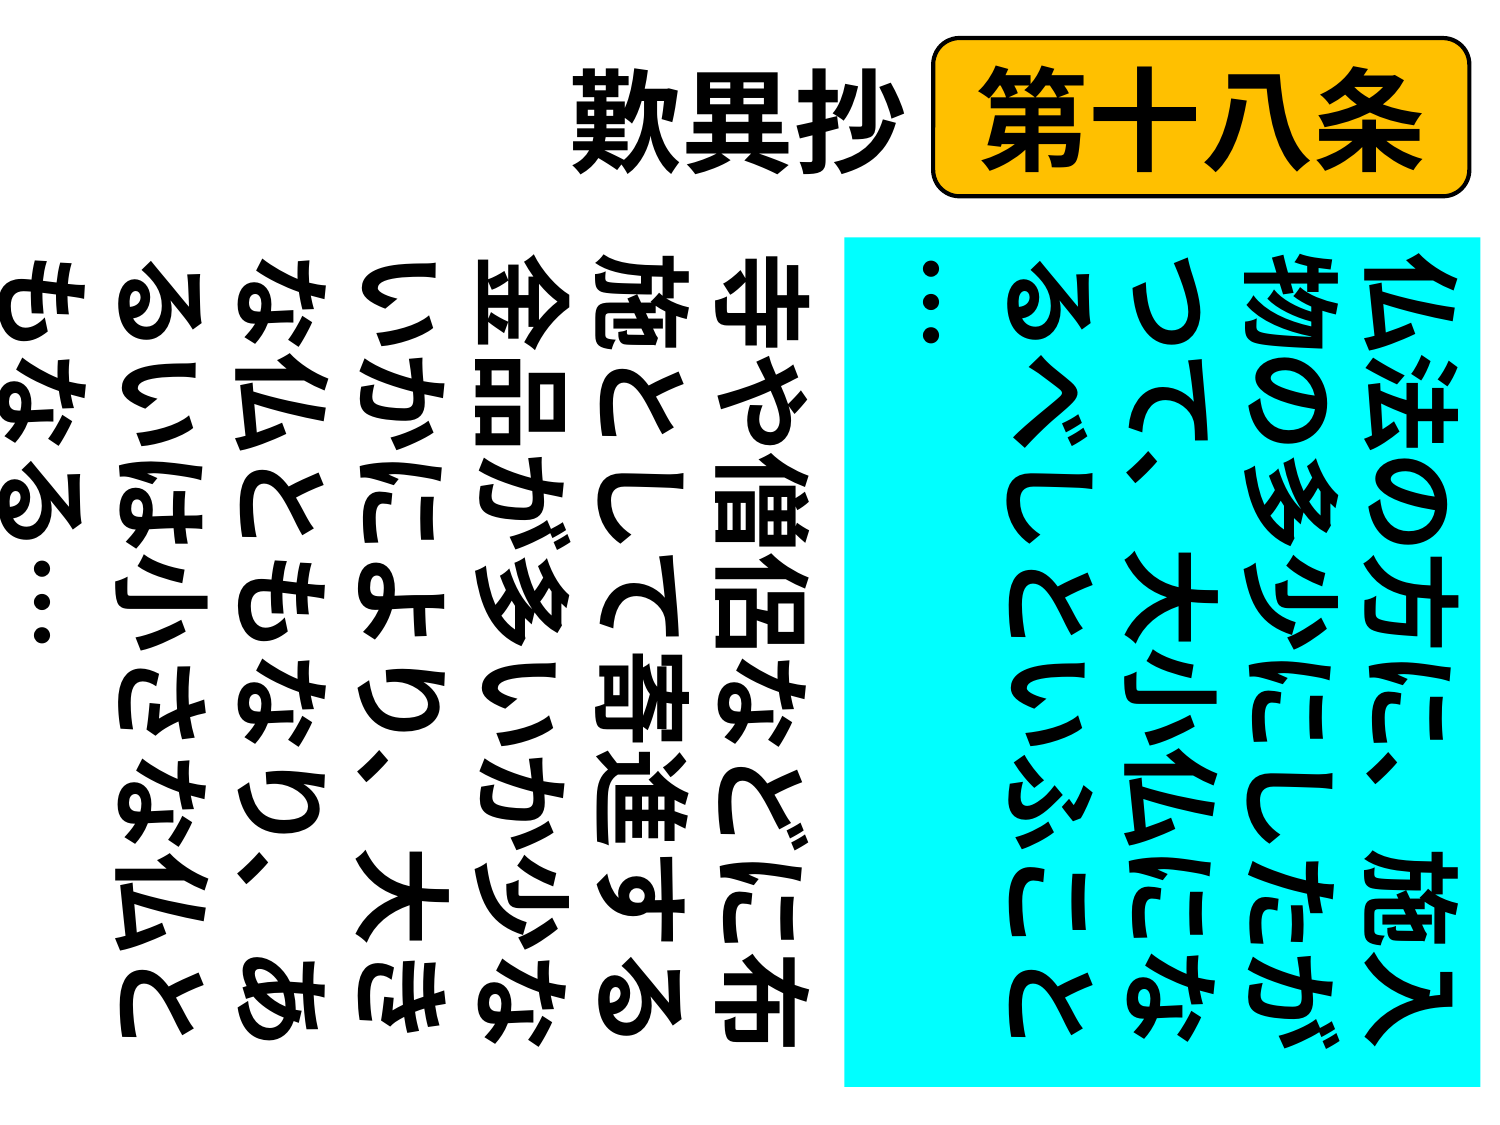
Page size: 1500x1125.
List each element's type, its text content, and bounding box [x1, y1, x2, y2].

text_box 仏法の方に、施入物の多少にしたがつて、大小仏になるべしといふこと… [844, 237, 1481, 1087]
text_box 寺や僧侶などに布施として寄進する金品が多いか少ないかにより、大きな仏ともなり、あるいは小さな仏ともなる… [0, 255, 816, 1109]
title 歎異抄 [554, 19, 1500, 238]
